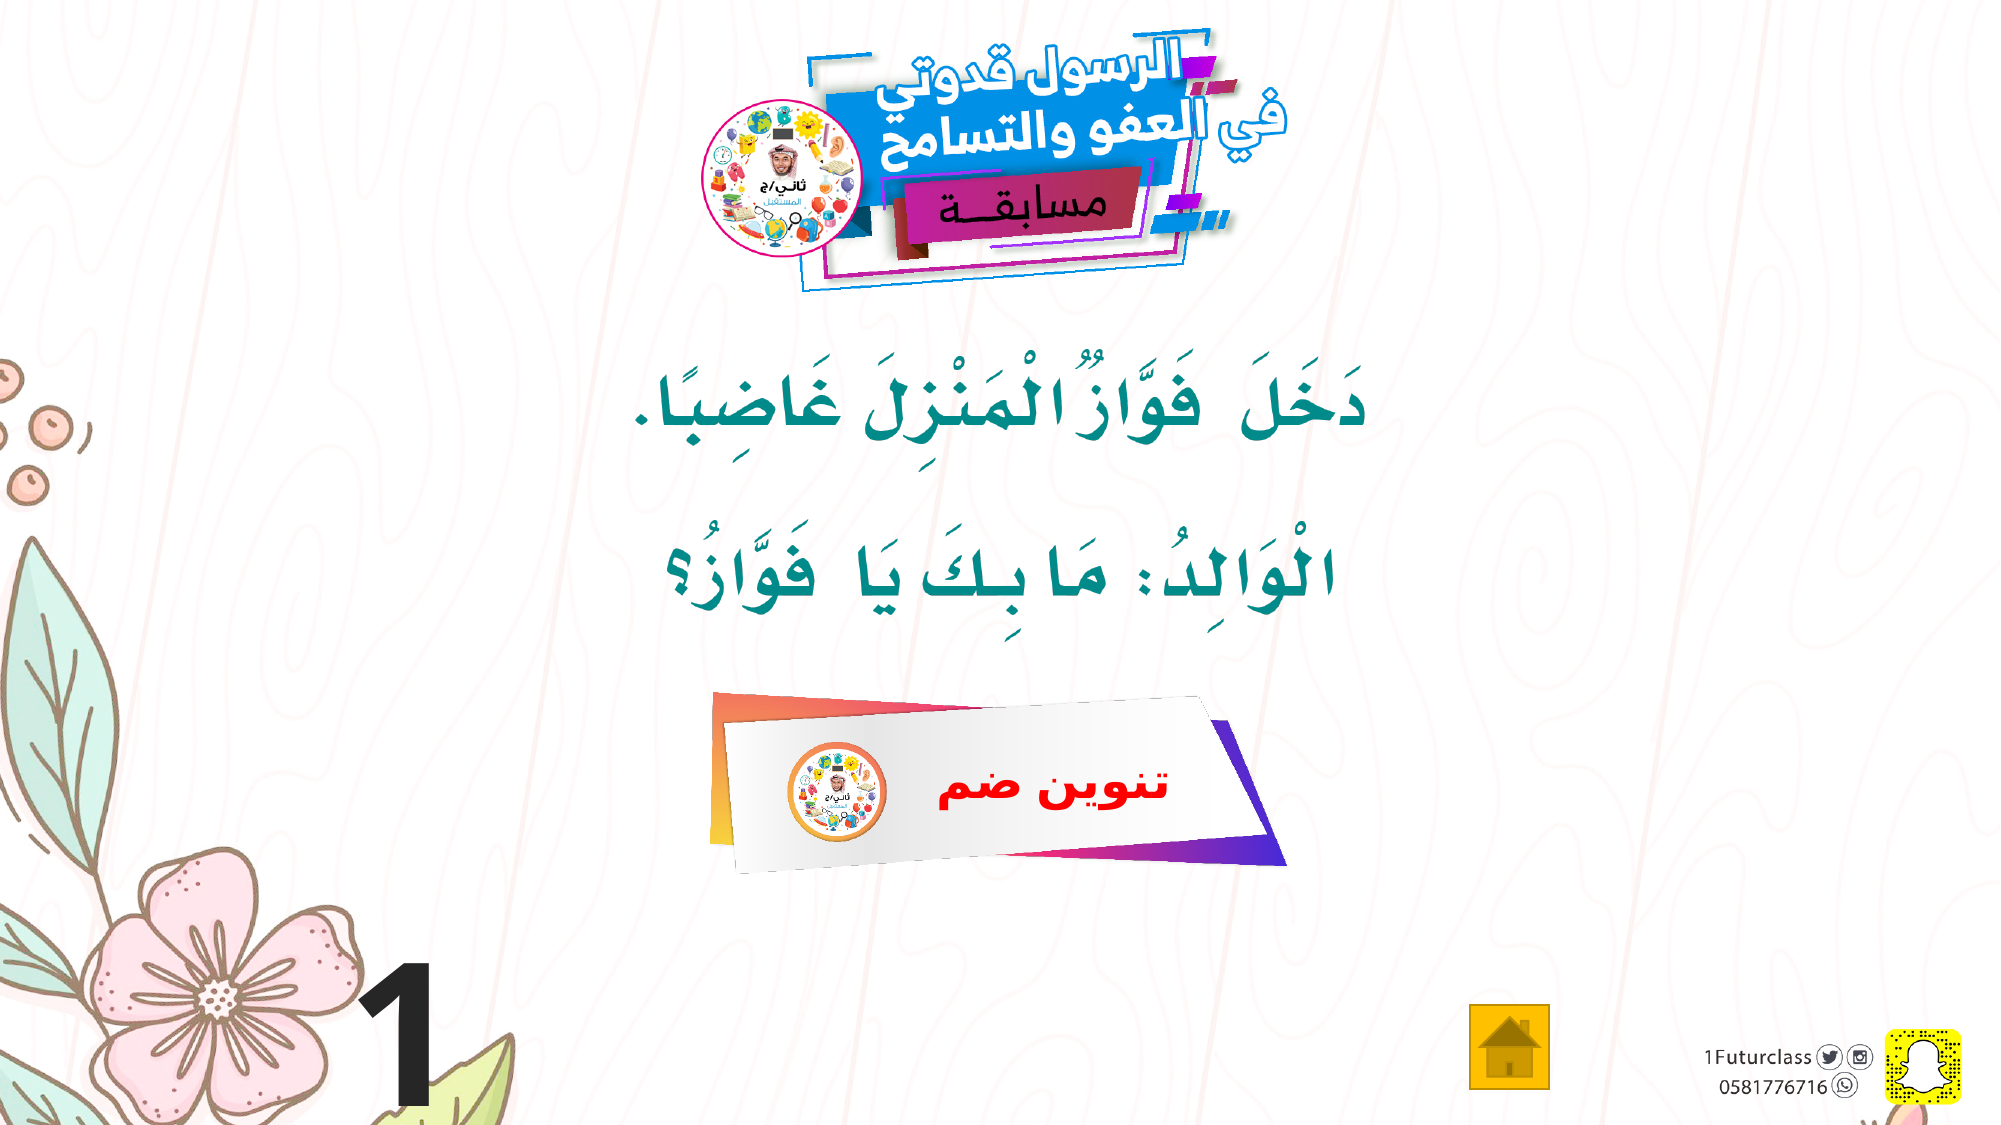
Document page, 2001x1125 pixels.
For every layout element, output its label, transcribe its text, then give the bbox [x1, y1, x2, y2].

picture [0, 0, 2001, 1125]
text_box 1 [257, 898, 552, 1125]
text_box [1469, 1004, 1550, 1090]
